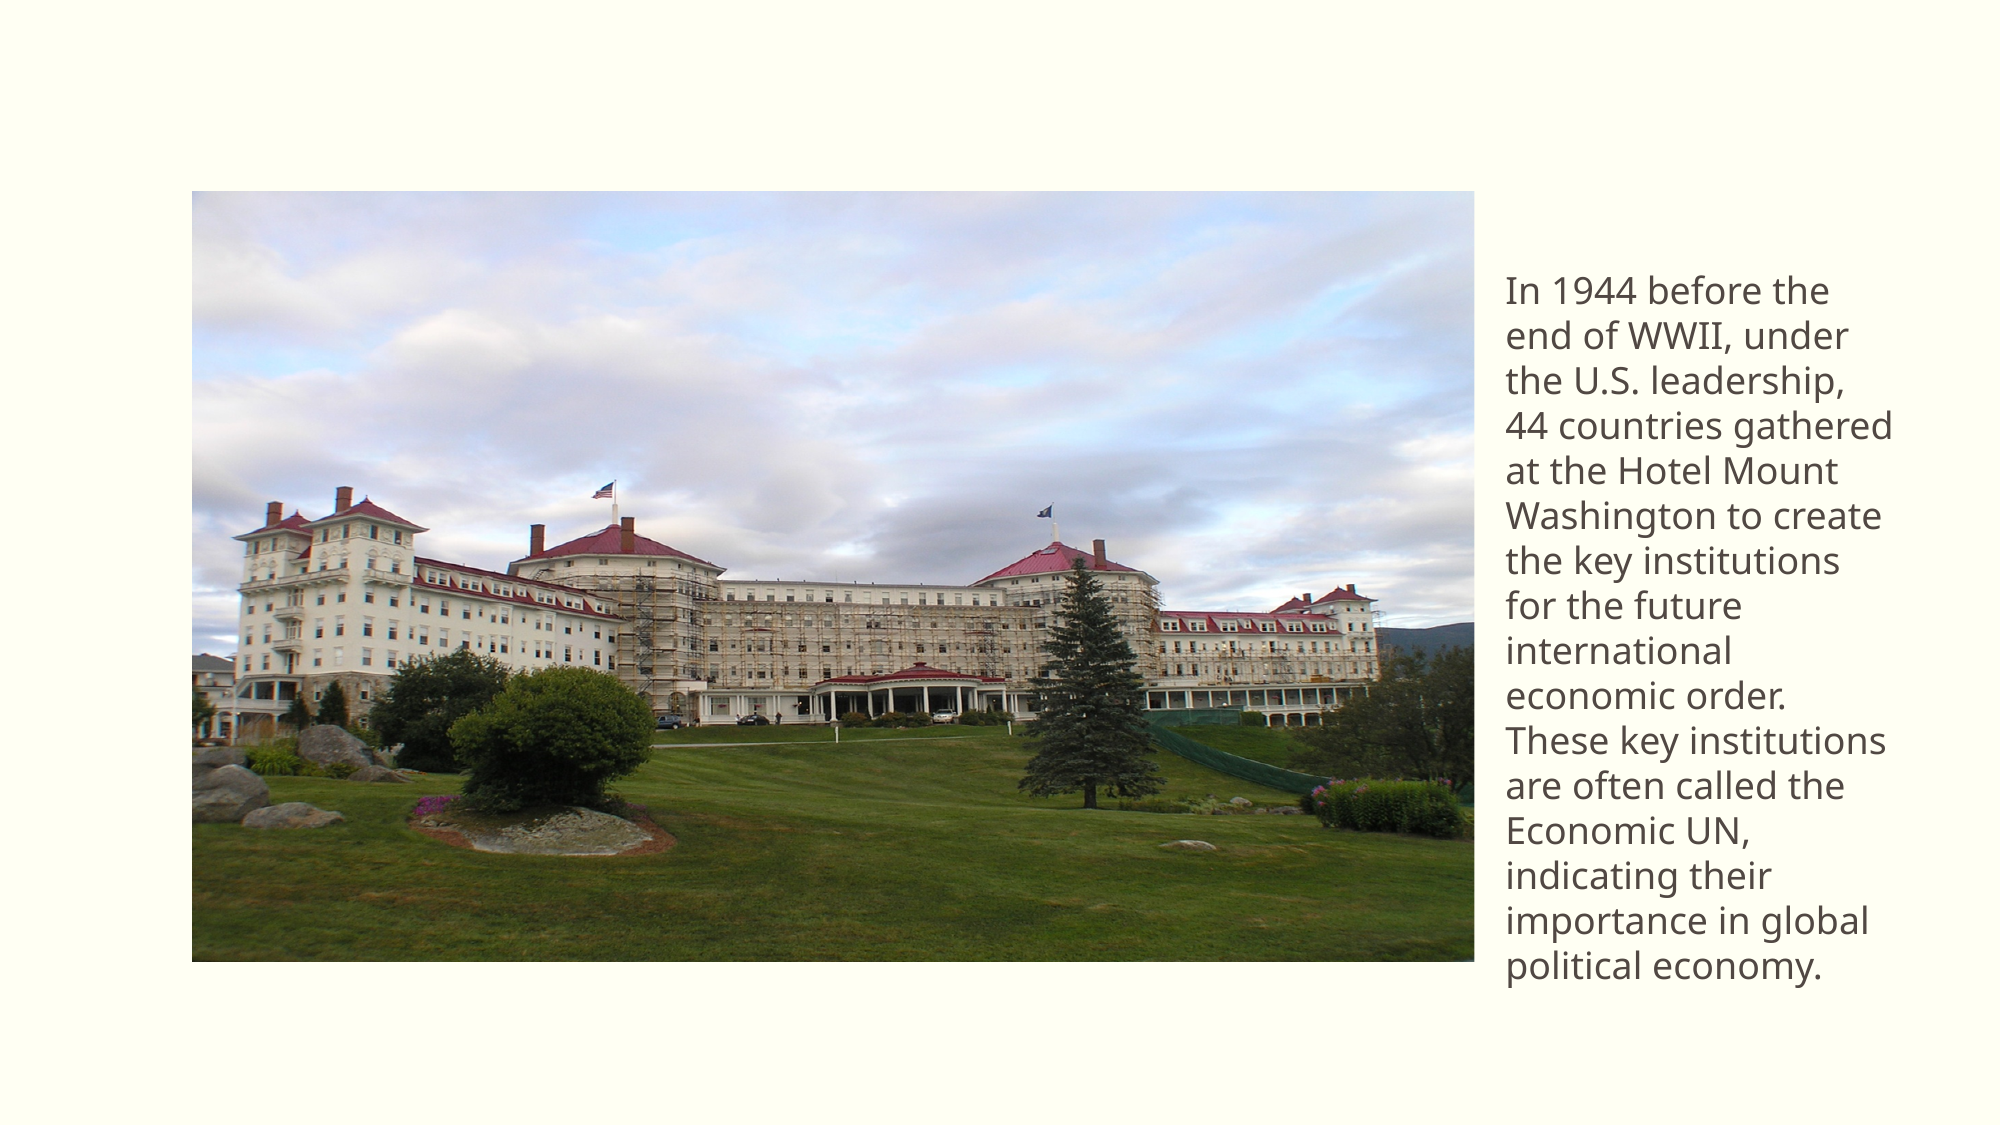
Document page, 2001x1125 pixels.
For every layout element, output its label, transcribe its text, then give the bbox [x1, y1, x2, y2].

text_box In 1944 before the end of WWII, under the U.S. leadership, 44 countries gathered at the Hotel Mount Washington to create the key institutions for the future international economic order. These key institutions are often called the Economic UN, indicating their importance in global political economy. [1490, 259, 1913, 995]
picture [183, 191, 1475, 962]
